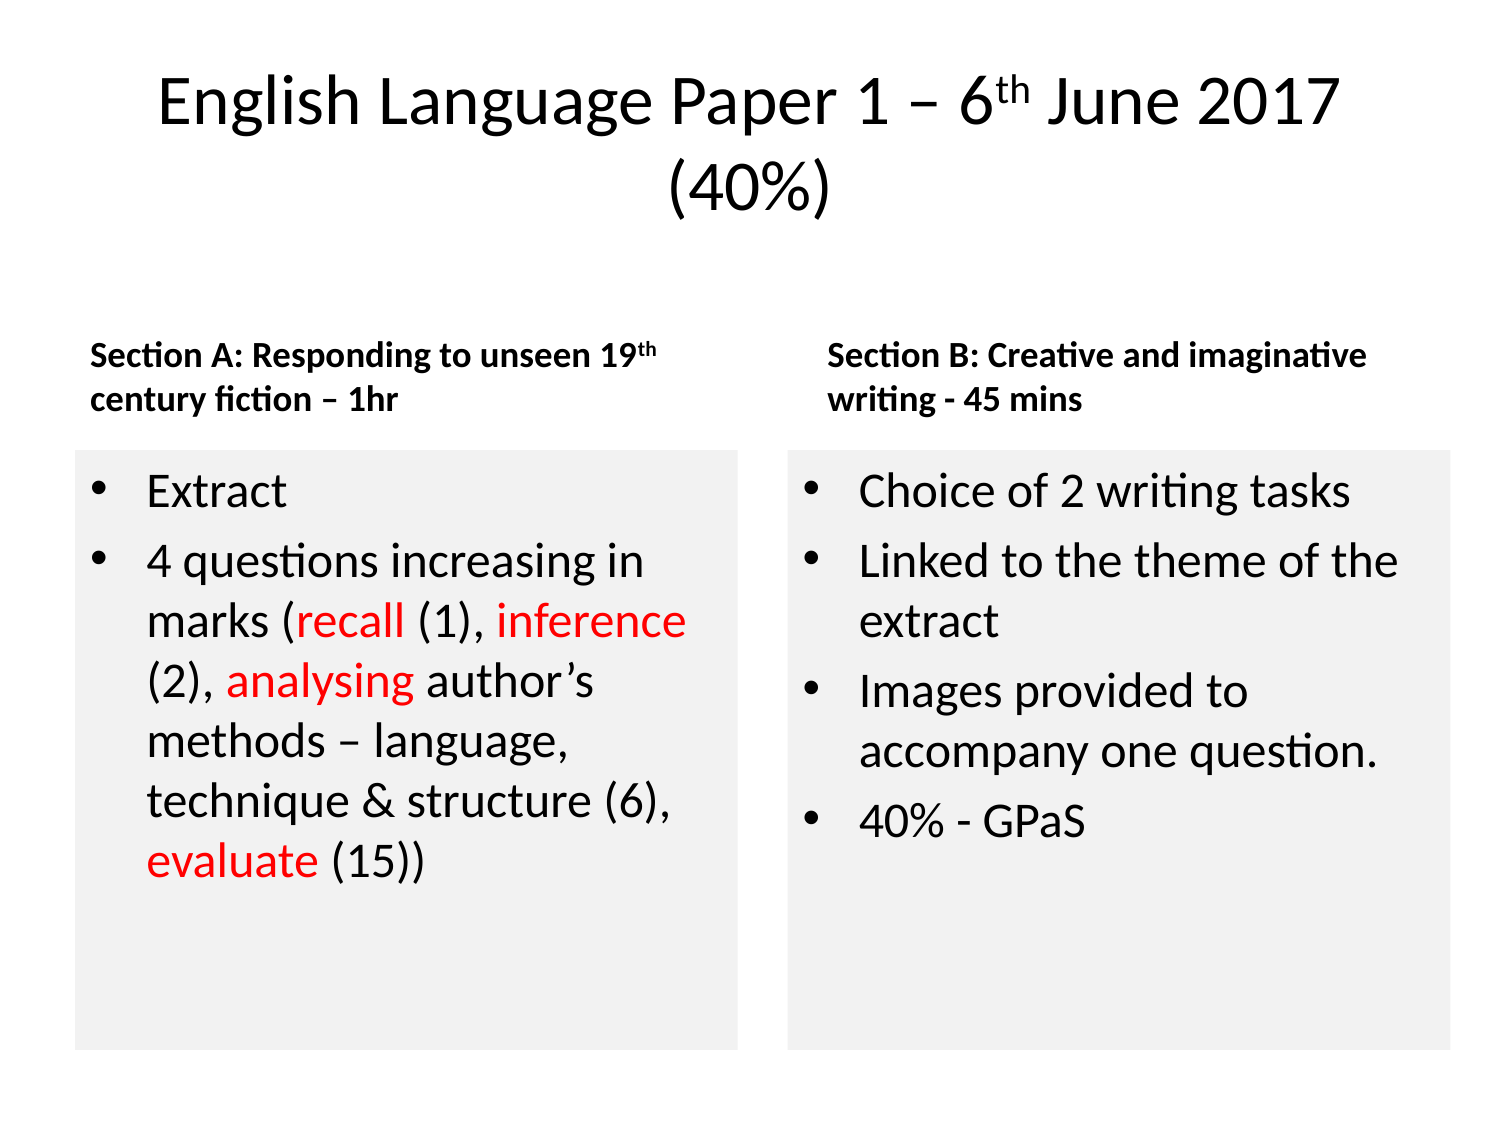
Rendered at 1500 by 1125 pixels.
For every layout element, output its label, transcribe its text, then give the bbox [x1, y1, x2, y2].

list Section B: Creative and imaginative writing - 45 mins [812, 321, 1476, 427]
title English Language Paper 1 – 6th June 2017 (40%) [75, 45, 1425, 233]
list Extract 4 questions increasing in marks (recall (1), inference (2), analysing author’s methods – language, technique & structure (6), evaluate (15)) [75, 450, 738, 1050]
list Section A: Responding to unseen 19th century fiction – 1hr [75, 321, 738, 427]
list Choice of 2 writing tasks Linked to the theme of the extract Images provided to accompany one question. 40% - GPaS [787, 450, 1451, 1050]
